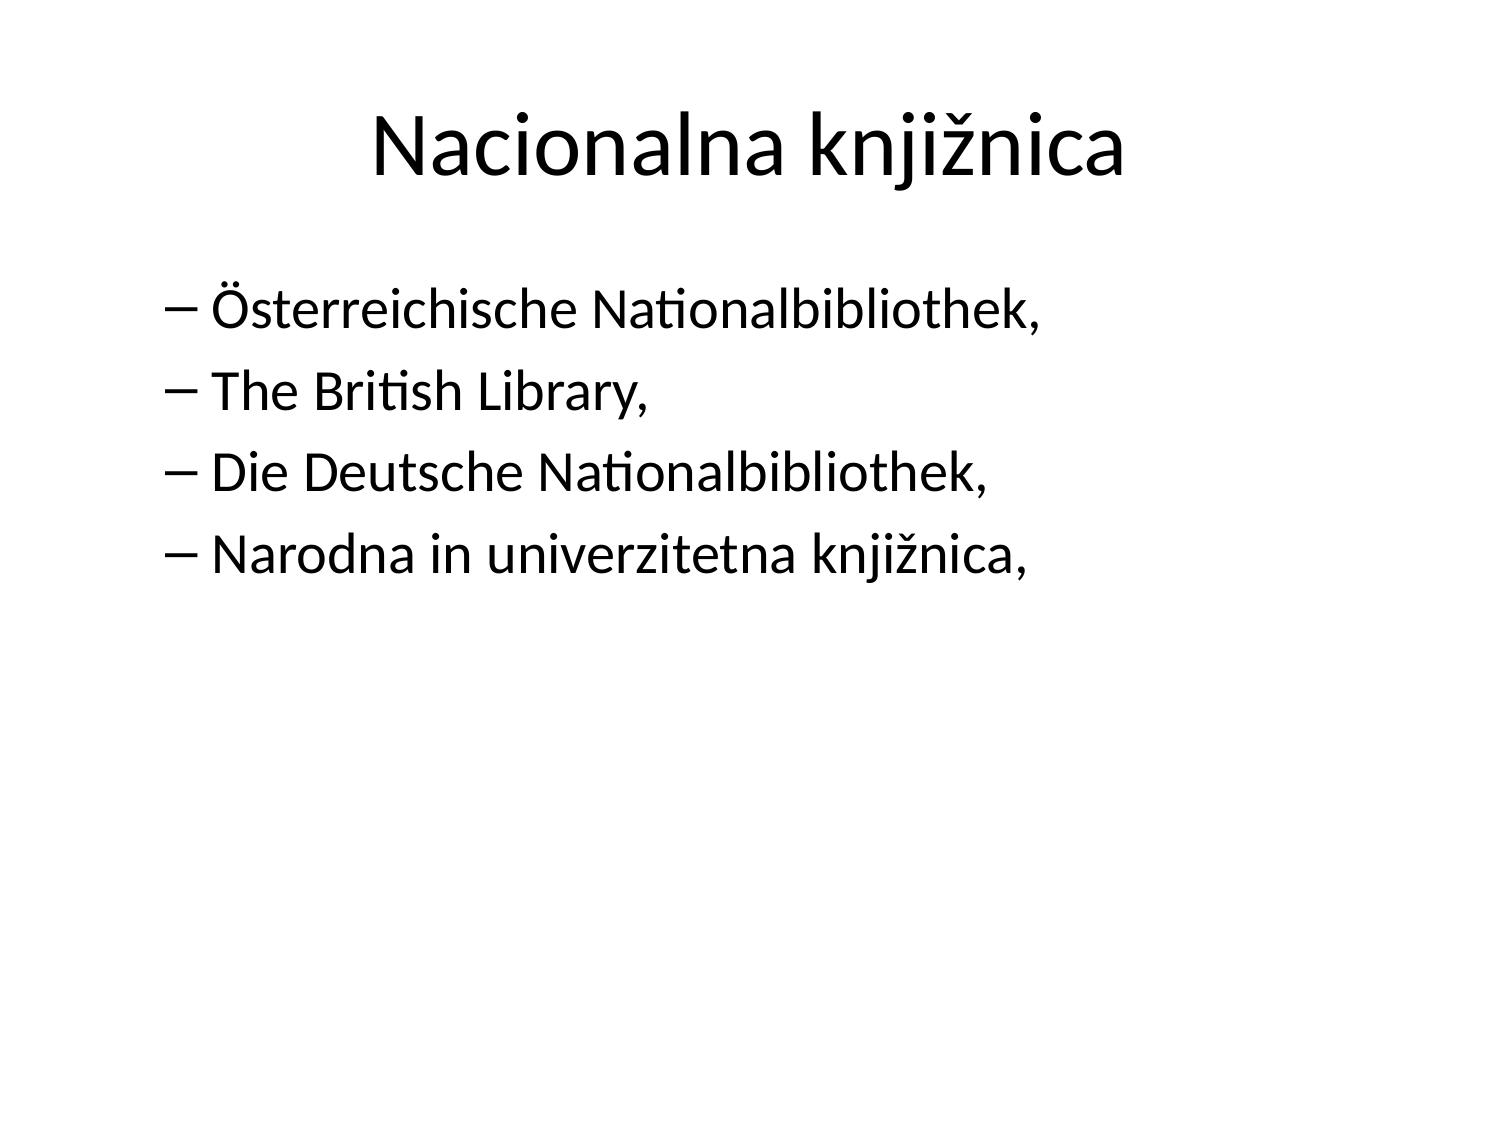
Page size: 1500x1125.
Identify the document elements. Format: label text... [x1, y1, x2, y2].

title Nacionalna knjižnica [75, 45, 1425, 233]
list Österreichische Nationalbibliothek, The British Library, Die Deutsche Nationalbibliothek, Narodna in univerzitetna knjižnica, [75, 262, 1425, 1005]
